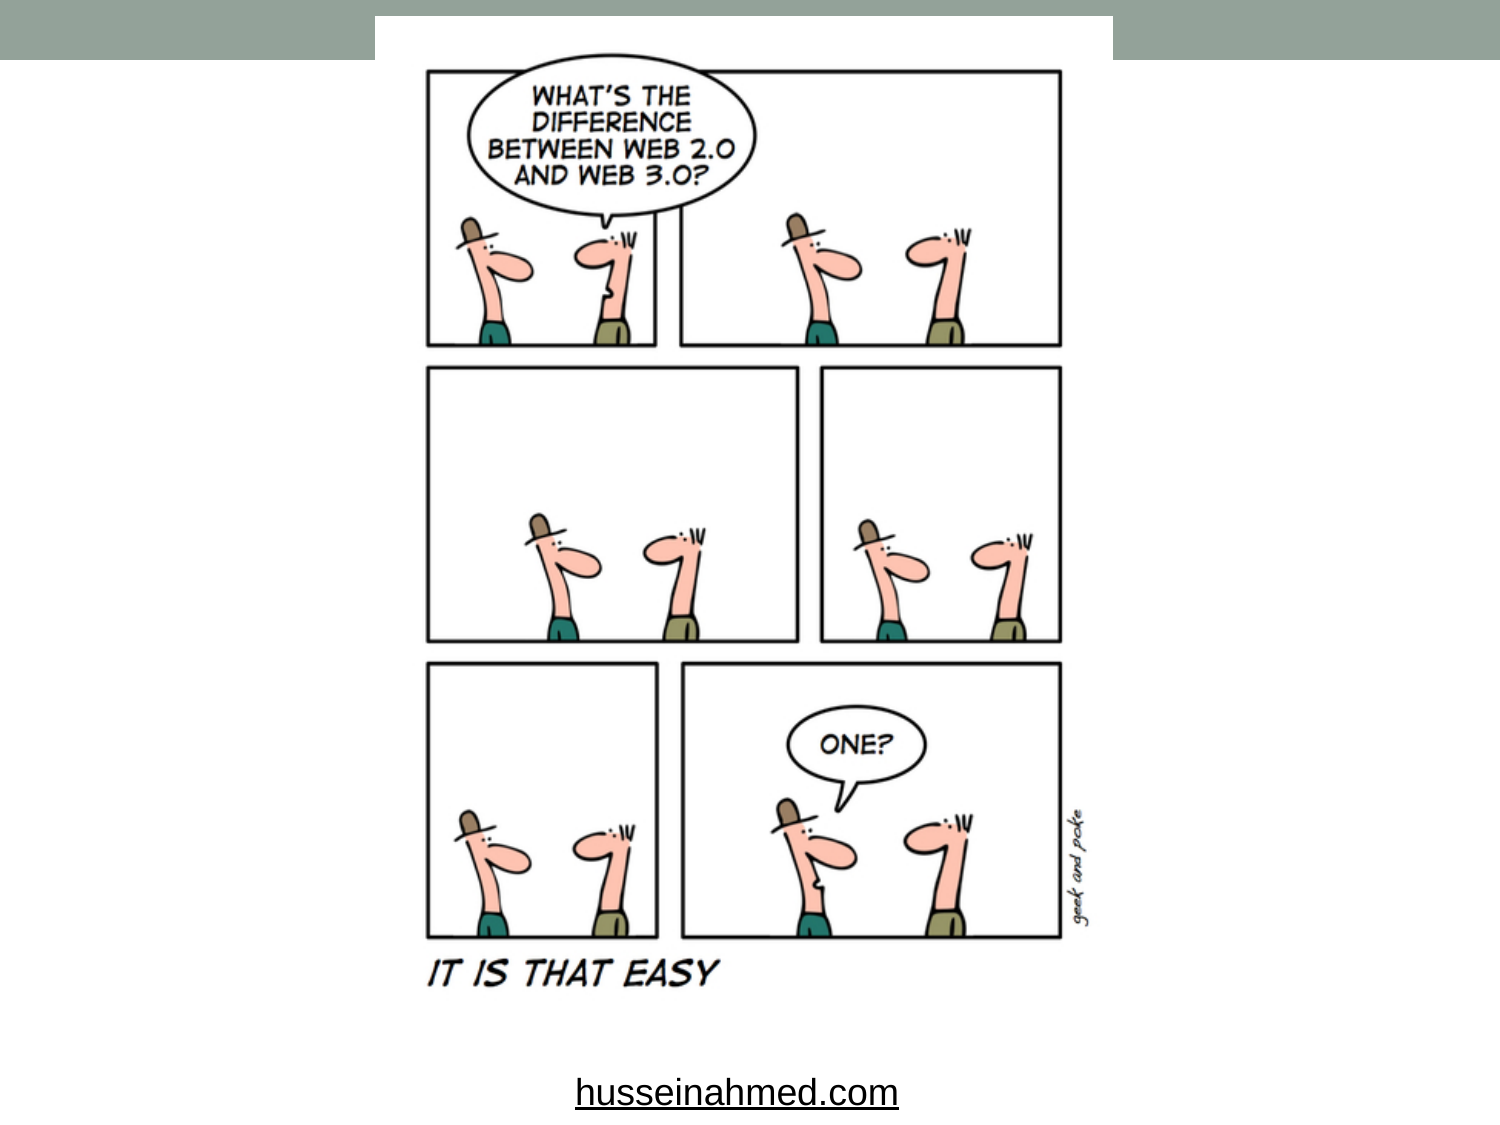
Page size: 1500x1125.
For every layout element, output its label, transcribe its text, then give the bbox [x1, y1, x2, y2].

text_box husseinahmed.com [560, 1070, 925, 1121]
picture [374, 16, 1113, 1063]
